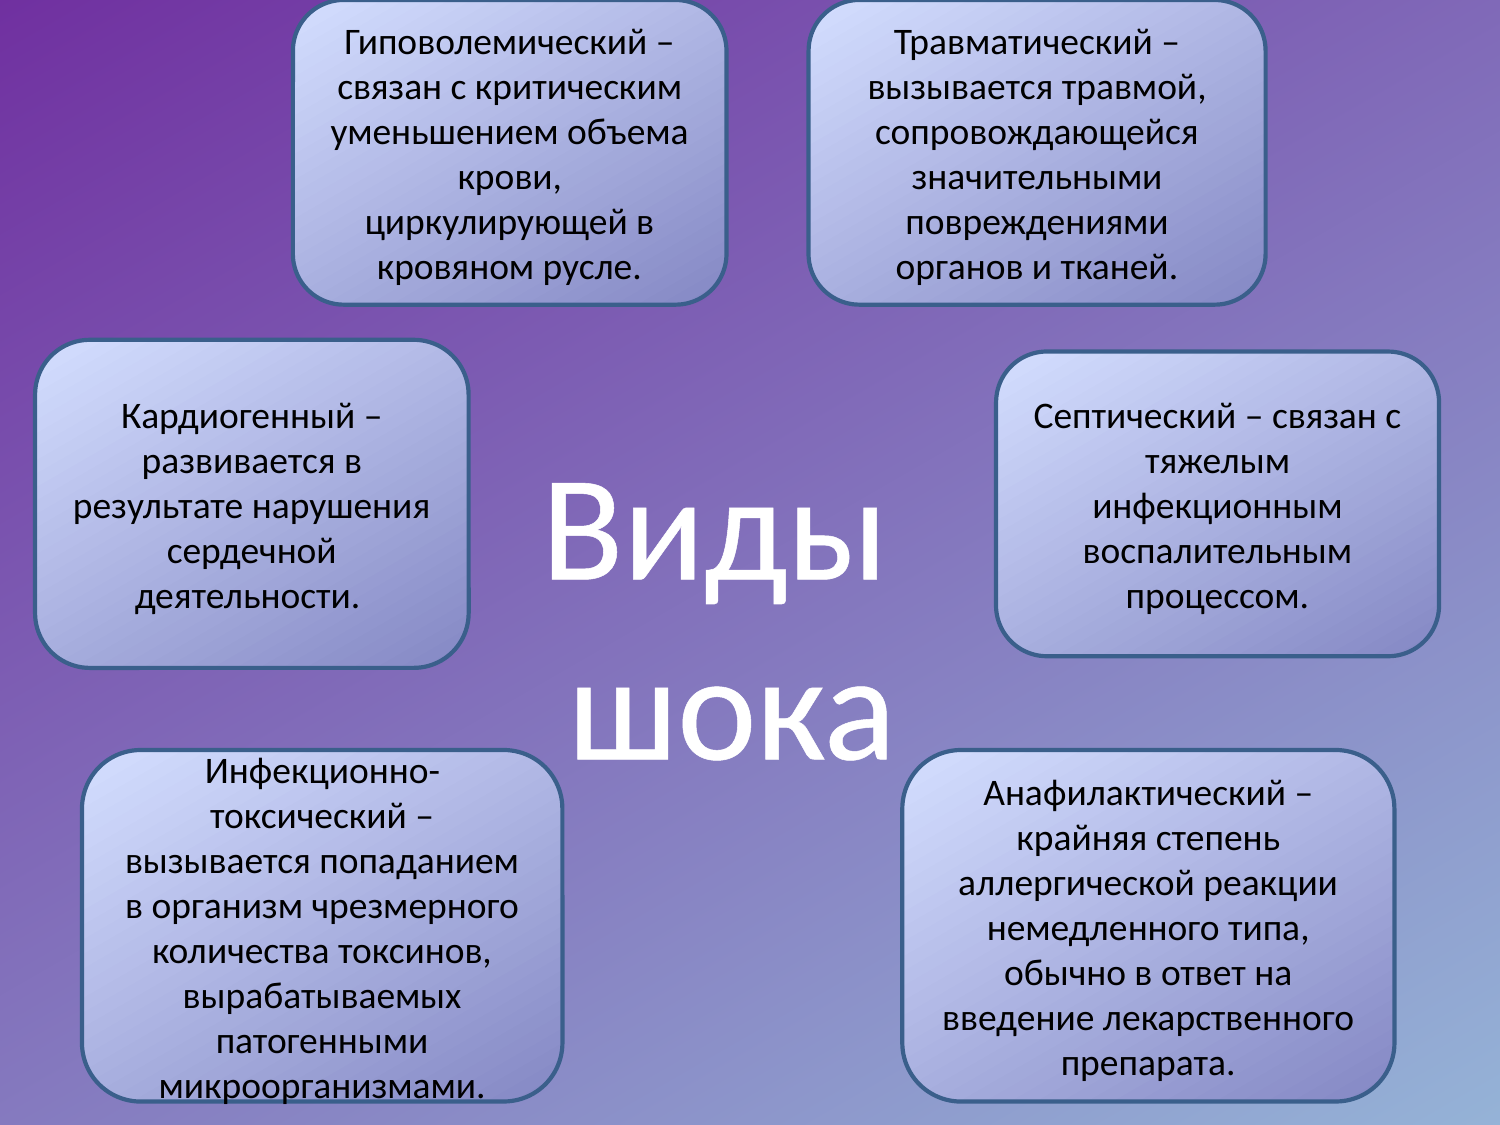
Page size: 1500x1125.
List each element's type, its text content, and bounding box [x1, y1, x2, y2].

text_box Виды шока [515, 421, 914, 797]
text_box Анафилактический – крайняя степень аллергической реакции немедленного типа, обычно в ответ на введение лекарственного препарата. [900, 747, 1397, 1104]
text_box Гиповолемический – связан с критическим уменьшением объема крови, циркулирующей в кровяном русле. [290, 0, 729, 307]
text_box Инфекционно-токсический – вызывается попаданием в организм чрезмерного количества токсинов, вырабатываемых патогенными микроорганизмами. [79, 747, 565, 1104]
text_box Септический – связан с тяжелым инфекционным воспалительным процессом. [993, 349, 1442, 659]
text_box Кардиогенный – развивается в результате нарушения сердечной деятельности. [32, 337, 471, 671]
text_box Травматический – вызывается травмой, сопровождающейся значительными повреждениями органов и тканей. [806, 0, 1268, 307]
